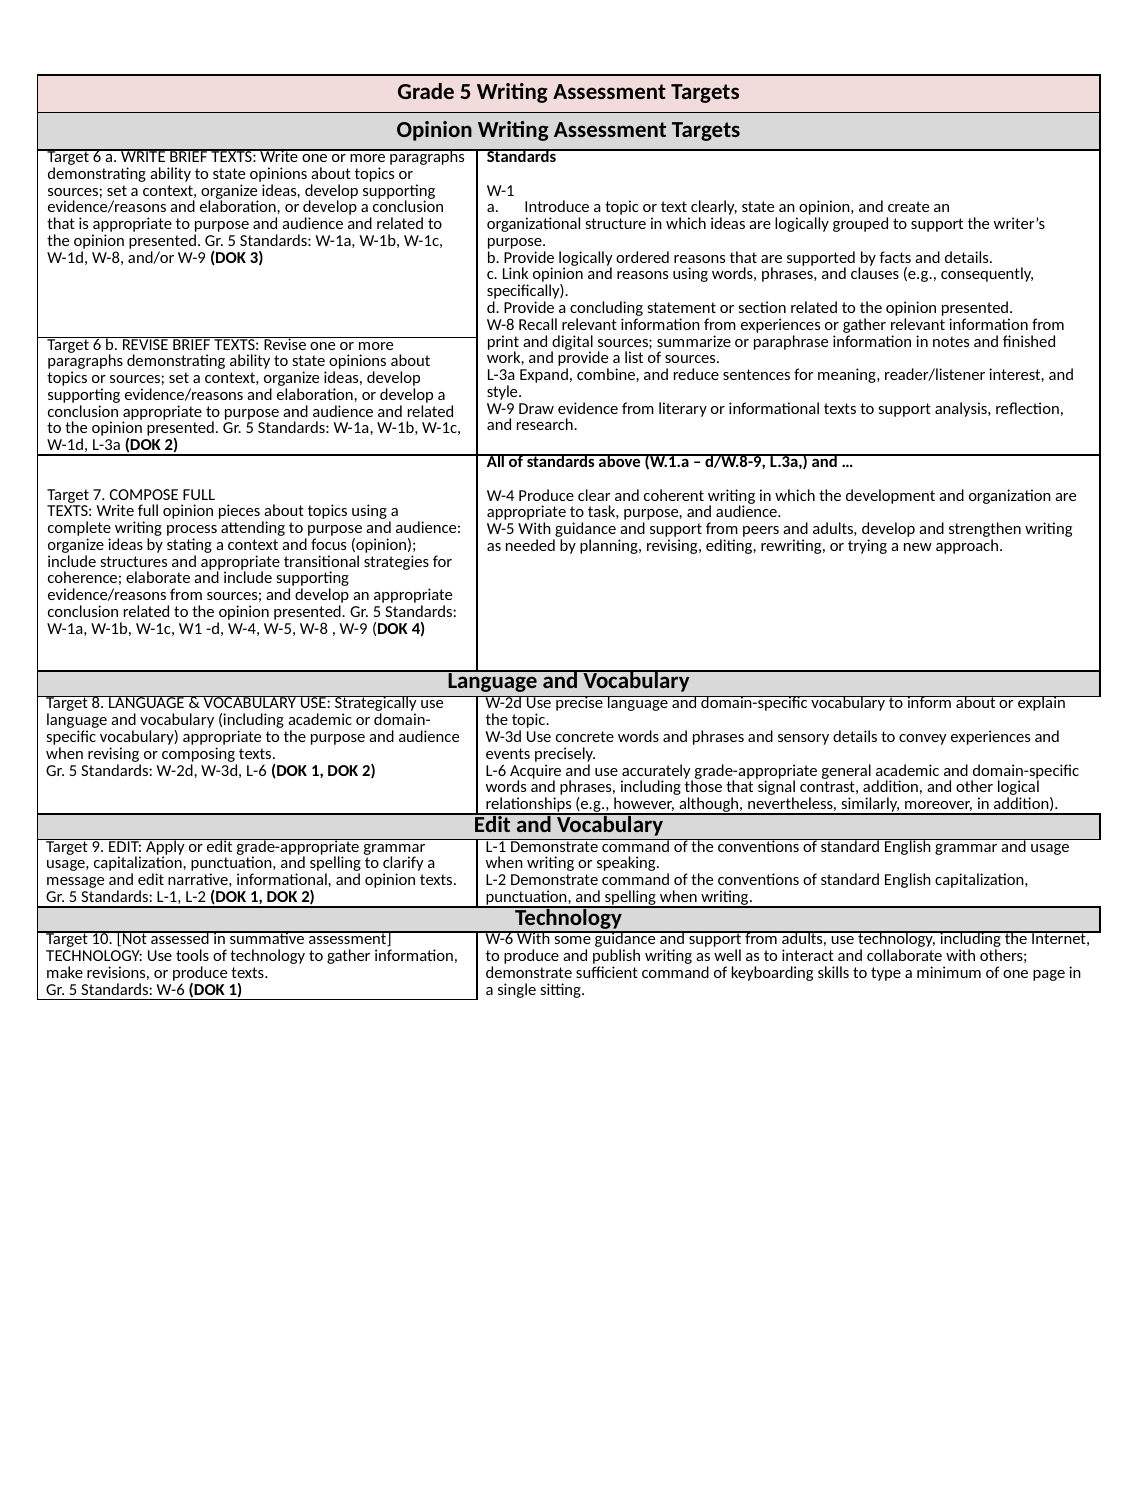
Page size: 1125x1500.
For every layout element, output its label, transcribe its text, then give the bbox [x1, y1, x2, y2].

table_cell Target 10. [Not assessed in summative assessment] TECHNOLOGY: Use tools of technology to gather information, make revisions, or produce texts. Gr. 5 Standards: W-6 (DOK 1) [38, 933, 476, 999]
table_cell W-2d Use precise language and domain-specific vocabulary to inform about or explain the topic. W-3d Use concrete words and phrases and sensory details to convey experiences and events precisely. L-6 Acquire and use accurately grade-appropriate general academic and domain-specific words and phrases, including those that signal contrast, addition, and other logical relationships (e.g., however, although, nevertheless, similarly, moreover, in addition). [478, 697, 1100, 813]
table_cell Target 6 b. REVISE BRIEF TEXTS: Revise one or more paragraphs demonstrating ability to state opinions about topics or sources; set a context, organize ideas, develop supporting evidence/reasons and elaboration, or develop a conclusion appropriate to purpose and audience and related to the opinion presented. Gr. 5 Standards: W-1a, W-1b, W-1c, W-1d, L-3a (DOK 2) [38, 338, 476, 454]
table_cell W-6 With some guidance and support from adults, use technology, including the Internet, to produce and publish writing as well as to interact and collaborate with others; demonstrate sufficient command of keyboarding skills to type a minimum of one page in a single sitting. [478, 933, 1100, 999]
table_cell L-1 Demonstrate command of the conventions of standard English grammar and usage when writing or speaking. L-2 Demonstrate command of the conventions of standard English capitalization, punctuation, and spelling when writing. [478, 840, 1100, 906]
table_cell Target 8. LANGUAGE & VOCABULARY USE: Strategically use language and vocabulary (including academic or domain-specific vocabulary) appropriate to the purpose and audience when revising or composing texts. Gr. 5 Standards: W-2d, W-3d, L-6 (DOK 1, DOK 2) [38, 697, 476, 813]
table_cell Standards W-1 Introduce a topic or text clearly, state an opinion, and create an organizational structure in which ideas are logically grouped to support the writer’s purpose. b. Provide logically ordered reasons that are supported by facts and details. c. Link opinion and reasons using words, phrases, and clauses (e.g., consequently, specifically). d. Provide a concluding statement or section related to the opinion presented. W-8 Recall relevant information from experiences or gather relevant information from print and digital sources; summarize or paraphrase information in notes and finished work, and provide a list of sources. L-3a Expand, combine, and reduce sentences for meaning, reader/listener interest, and style. W-9 Draw evidence from literary or informational texts to support analysis, reflection, and research. [478, 151, 1099, 454]
table_cell Edit and Vocabulary [38, 815, 1099, 839]
table_cell Technology [38, 908, 1099, 931]
table_cell Target 6 a. WRITE BRIEF TEXTS: Write one or more paragraphs demonstrating ability to state opinions about topics or sources; set a context, organize ideas, develop supporting evidence/reasons and elaboration, or develop a conclusion that is appropriate to purpose and audience and related to the opinion presented. Gr. 5 Standards: W-1a, W-1b, W-1c, W-1d, W-8, and/or W-9 (DOK 3) [38, 151, 476, 337]
table_cell Target 9. EDIT: Apply or edit grade-appropriate grammar usage, capitalization, punctuation, and spelling to clarify a message and edit narrative, informational, and opinion texts. Gr. 5 Standards: L-1, L-2 (DOK 1, DOK 2) [38, 840, 476, 906]
table_cell Target 7. COMPOSE FULL TEXTS: Write full opinion pieces about topics using a complete writing process attending to purpose and audience: organize ideas by stating a context and focus (opinion); include structures and appropriate transitional strategies for coherence; elaborate and include supporting evidence/reasons from sources; and develop an appropriate conclusion related to the opinion presented. Gr. 5 Standards: W-1a, W-1b, W-1c, W1 -d, W-4, W-5, W-8 , W-9 (DOK 4) [38, 456, 476, 670]
table_cell Opinion Writing Assessment Targets [38, 113, 1099, 149]
table_cell Language and Vocabulary [38, 672, 1099, 696]
table_header Grade 5 Writing Assessment Targets [38, 76, 1099, 112]
table_cell All of standards above (W.1.a – d/W.8-9, L.3a,) and … W-4 Produce clear and coherent writing in which the development and organization are appropriate to task, purpose, and audience. W-5 With guidance and support from peers and adults, develop and strengthen writing as needed by planning, revising, editing, rewriting, or trying a new approach. [478, 456, 1099, 670]
